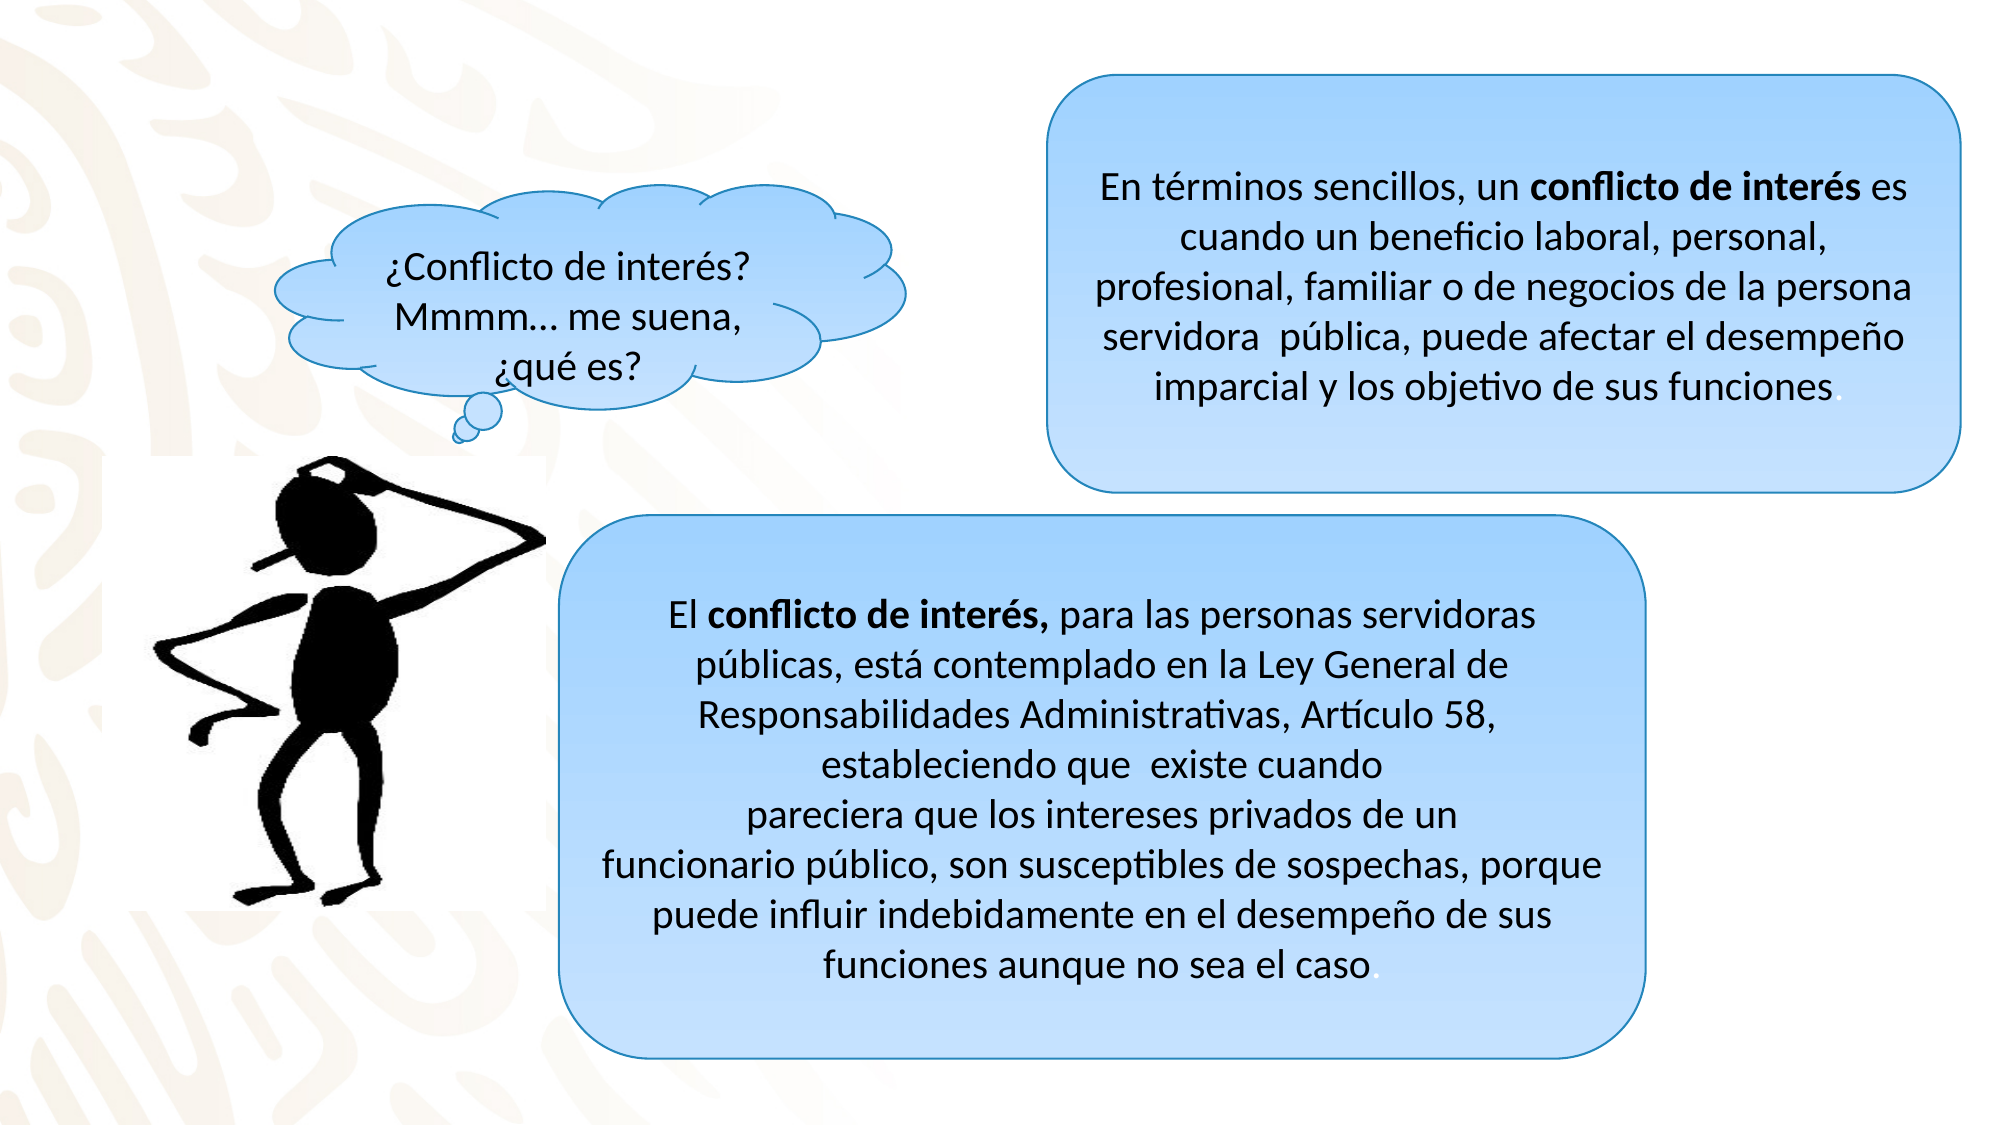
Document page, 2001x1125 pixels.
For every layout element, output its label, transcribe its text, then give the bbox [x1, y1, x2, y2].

text_box El conflicto de interés, para las personas servidoras públicas, está contemplado en la Ley General de Responsabilidades Administrativas, Artículo 58, estableciendo que existe cuando pareciera que los intereses privados de un funcionario público, son susceptibles de sospechas, porque puede influir indebidamente en el desempeño de sus funciones aunque no sea el caso. [557, 514, 1647, 1060]
picture [0, 0, 2001, 1125]
text_box En términos sencillos, un conflicto de interés es cuando un beneficio laboral, personal, profesional, familiar o de negocios de la persona servidora pública, puede afectar el desempeño imparcial y los objetivo de sus funciones. [1046, 73, 1962, 494]
text_box ¿Conflicto de interés? Mmmm… me suena, ¿qué es? [273, 184, 907, 445]
